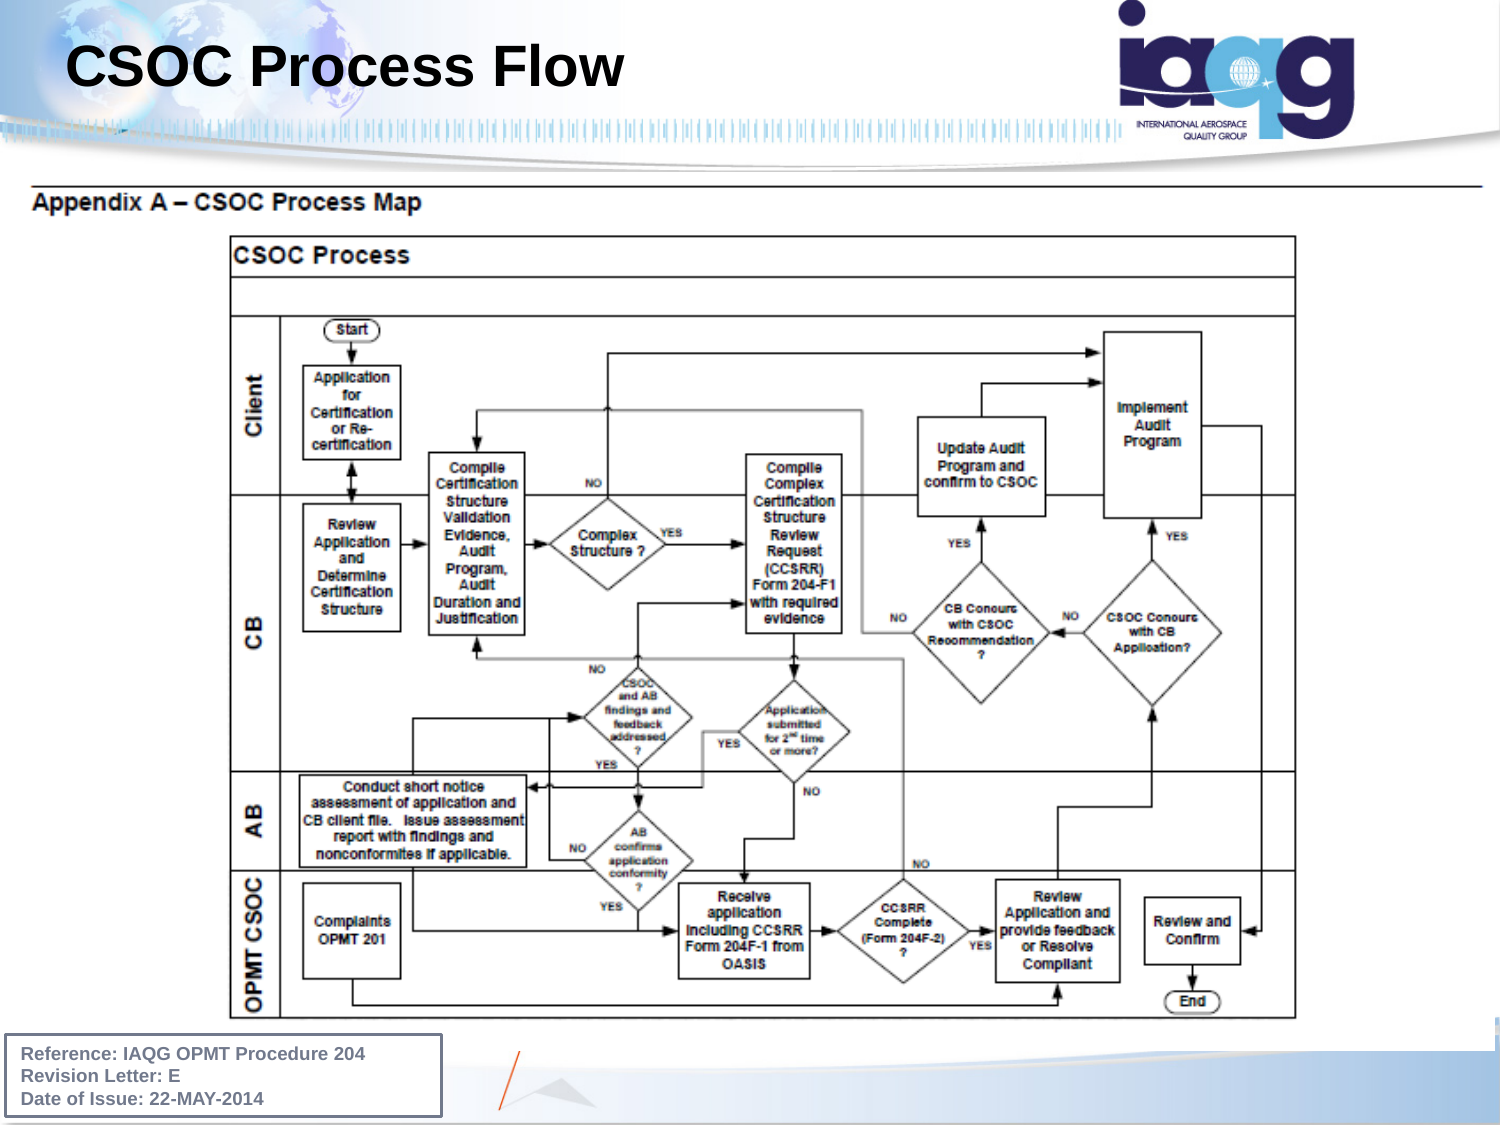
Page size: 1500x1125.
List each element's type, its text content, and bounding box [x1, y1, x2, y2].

title CSOC Process Flow [64, 9, 1483, 126]
picture [0, 0, 1500, 1125]
text_box Reference: IAQG OPMT Procedure 204 Revision Letter: E Date of Issue: 22-MAY-2014 [5, 1058, 442, 1117]
